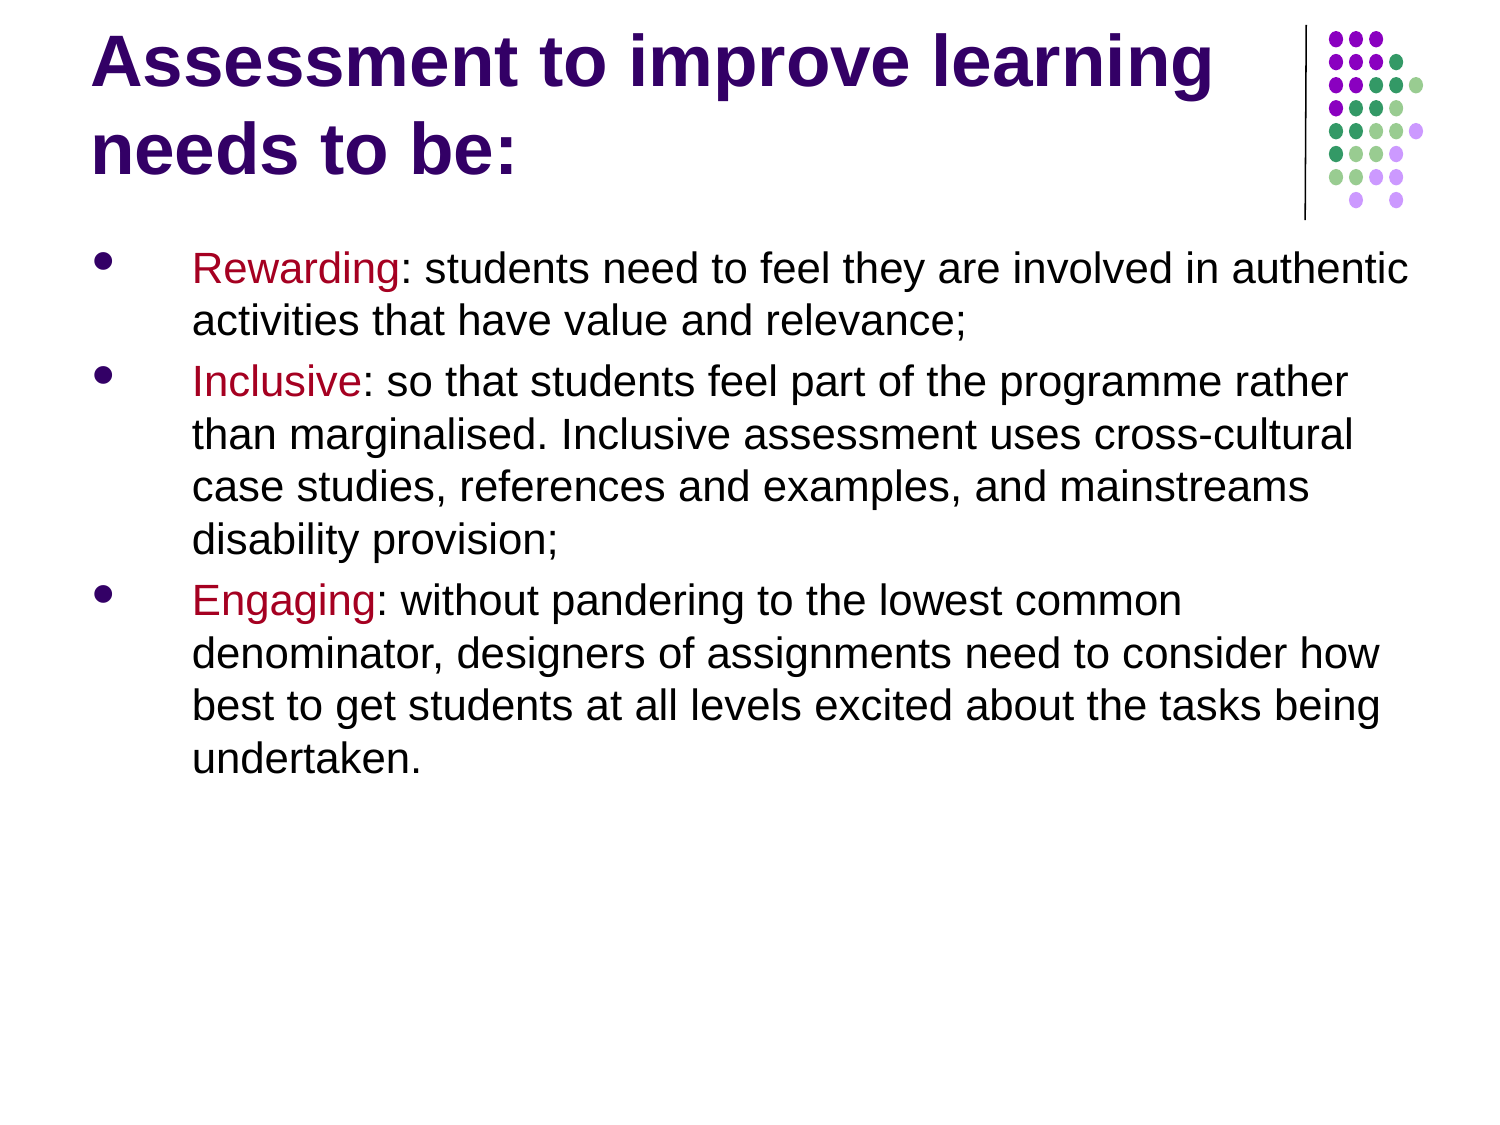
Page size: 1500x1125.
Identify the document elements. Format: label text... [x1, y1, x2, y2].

list Rewarding: students need to feel they are involved in authentic activities that have value and relevance; Inclusive: so that students feel part of the programme rather than marginalised. Inclusive assessment uses cross-cultural case studies, references and examples, and mainstreams disability provision; Engaging: without pandering to the lowest common denominator, designers of assignments need to consider how best to get students at all levels excited about the tasks being undertaken. [76, 231, 1428, 1071]
title Assessment to improve learning needs to be: [74, 19, 1313, 197]
